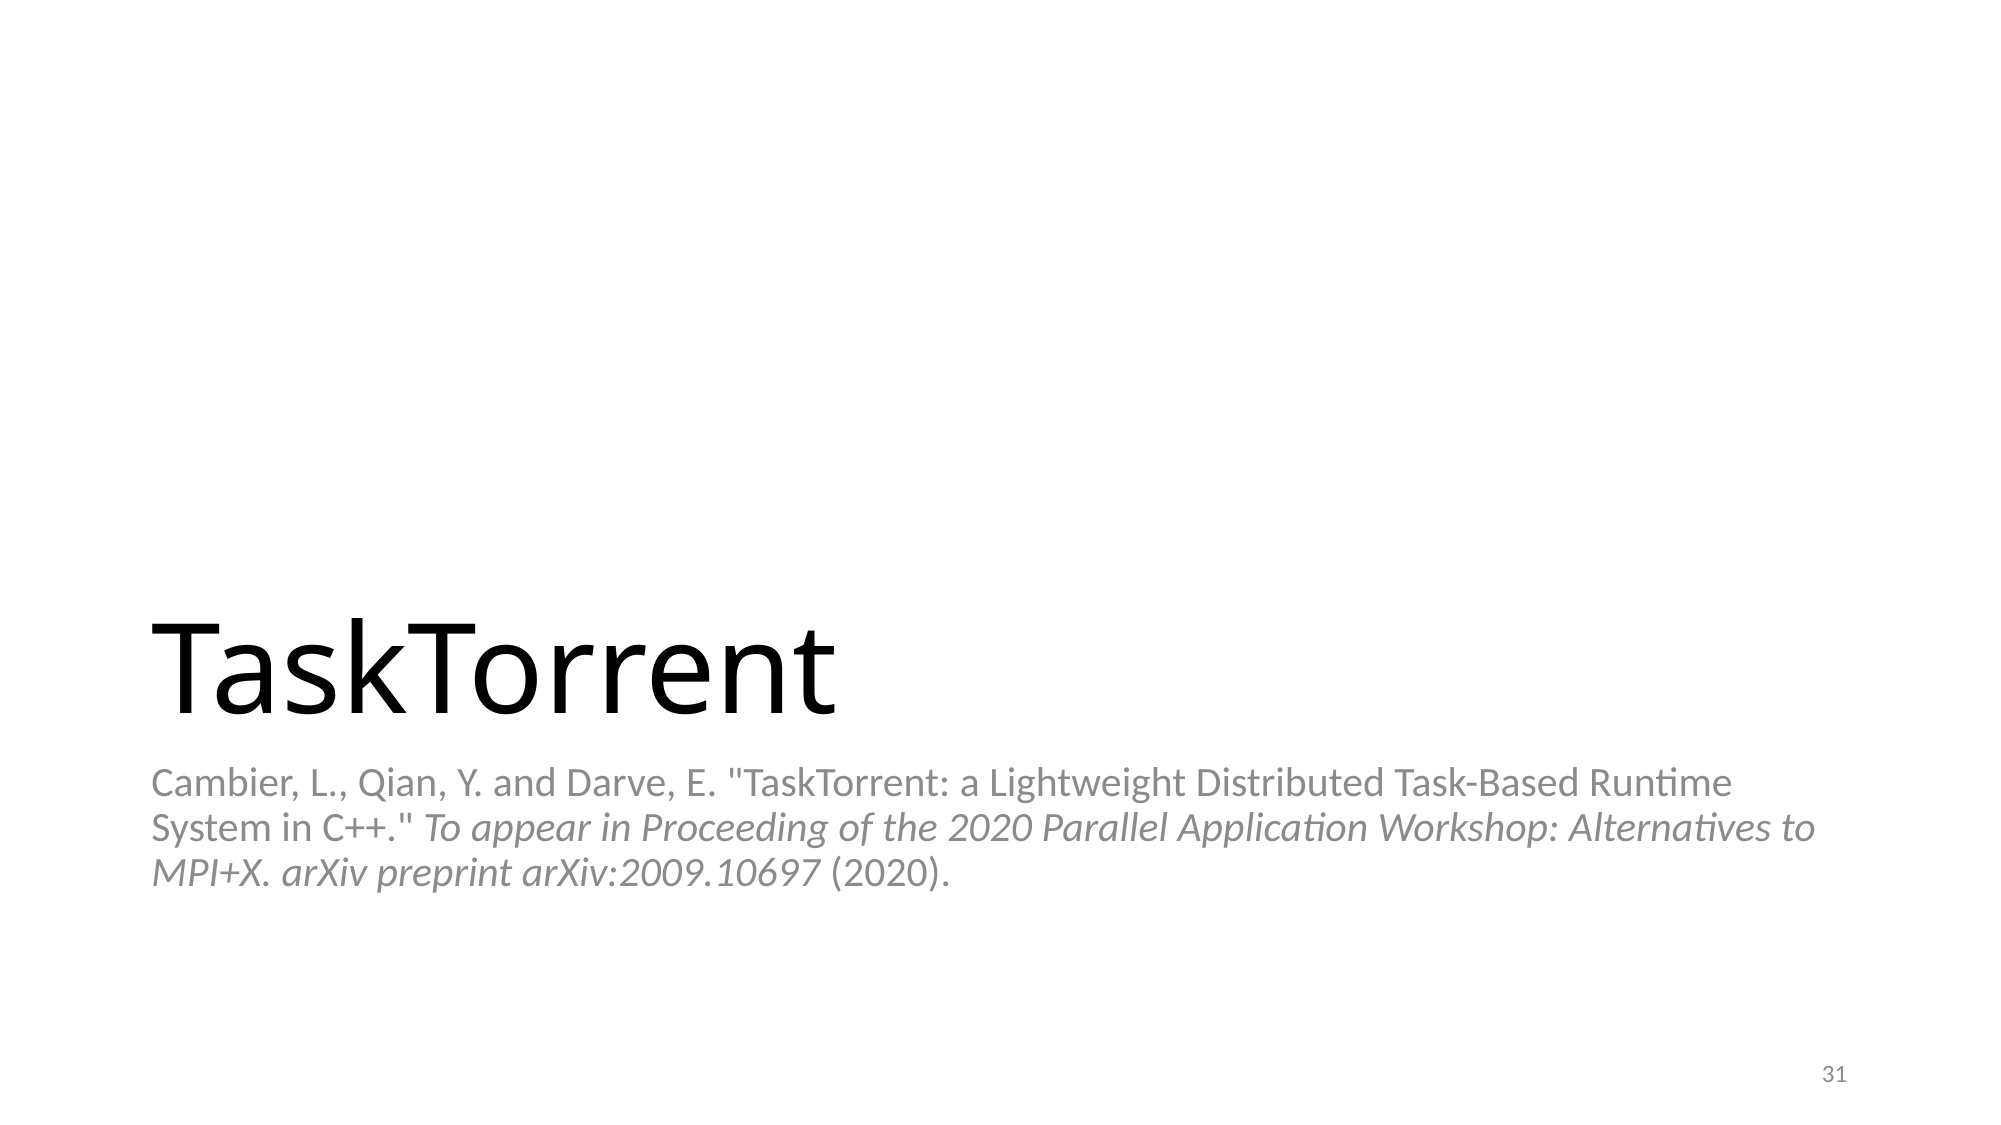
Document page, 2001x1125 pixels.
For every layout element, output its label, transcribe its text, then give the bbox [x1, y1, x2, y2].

title TaskTorrent [136, 280, 1862, 749]
slide_number 31 [1412, 1042, 1863, 1103]
list Cambier, L., Qian, Y. and Darve, E. "TaskTorrent: a Lightweight Distributed Task-Based Runtime System in C++." To appear in Proceeding of the 2020 Parallel Application Workshop: Alternatives to MPI+X. arXiv preprint arXiv:2009.10697 (2020). [136, 752, 1862, 999]
